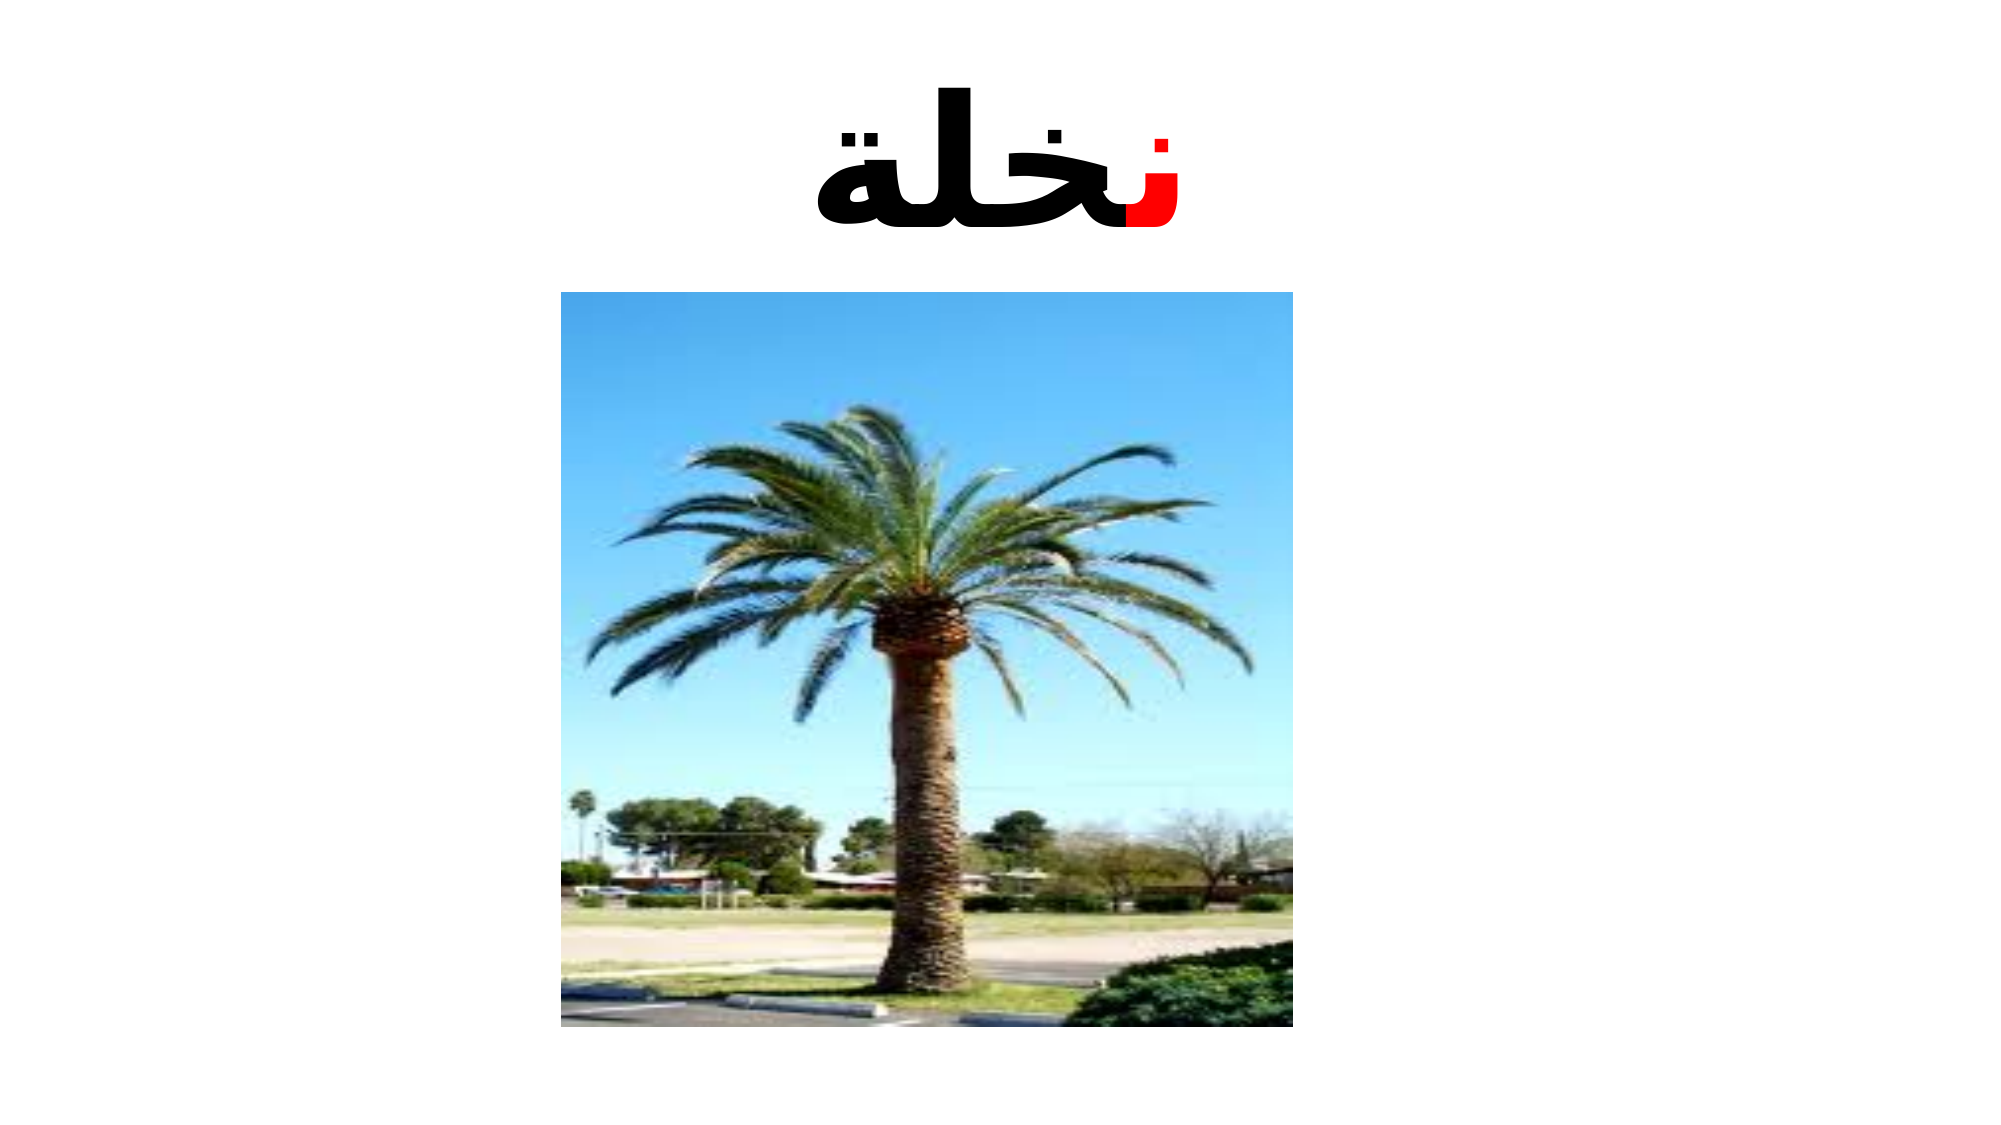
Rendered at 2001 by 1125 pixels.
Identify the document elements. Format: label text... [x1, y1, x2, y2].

picture [561, 292, 1293, 1027]
title نخلة [137, 59, 1863, 278]
